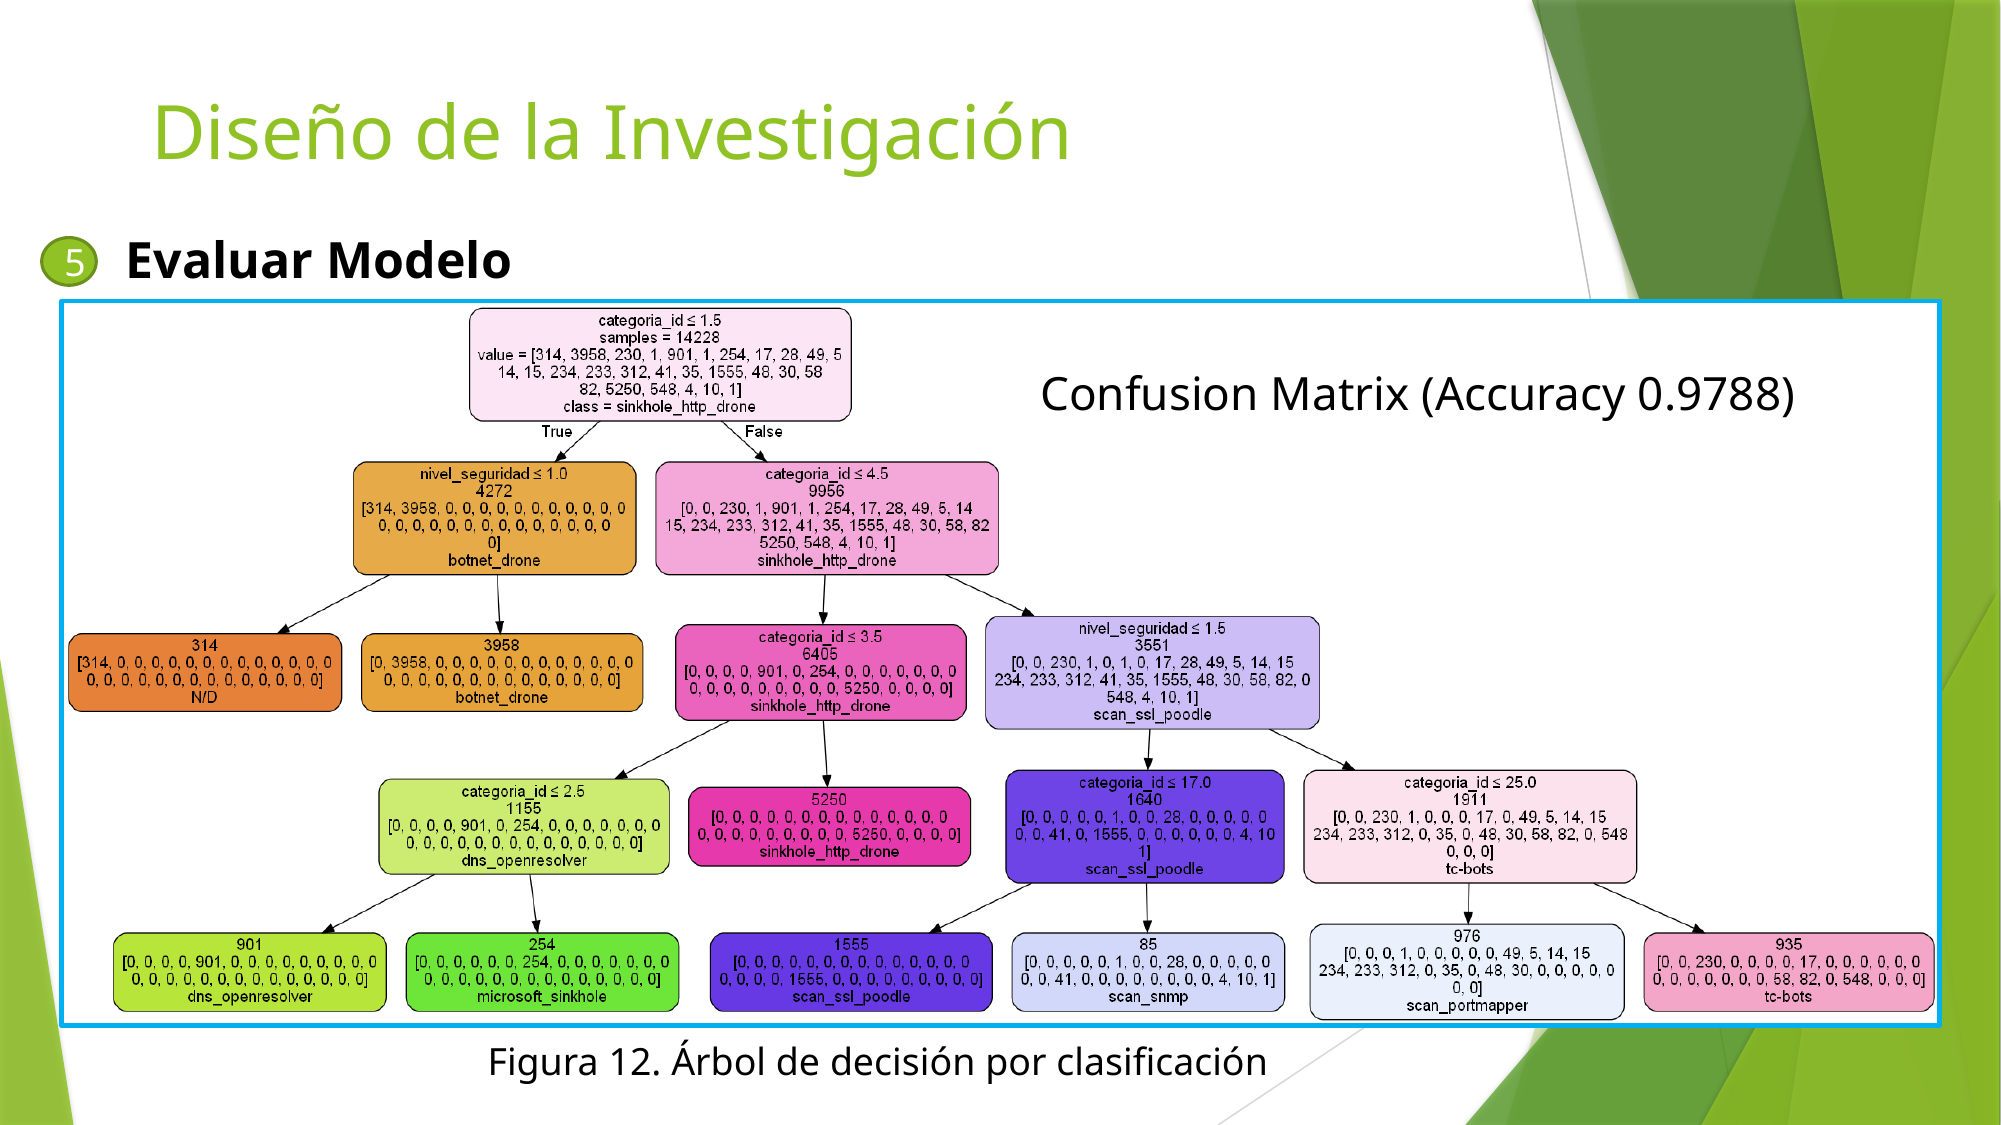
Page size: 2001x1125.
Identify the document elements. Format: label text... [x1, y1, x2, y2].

picture [65, 304, 1936, 1022]
text_box Diseño de la Investigación [136, 77, 1547, 294]
text_box Evaluar Modelo [111, 220, 1074, 296]
text_box 5 [40, 236, 98, 287]
text_box Figura 12. Árbol de decisión por clasificación [472, 1035, 1432, 1091]
